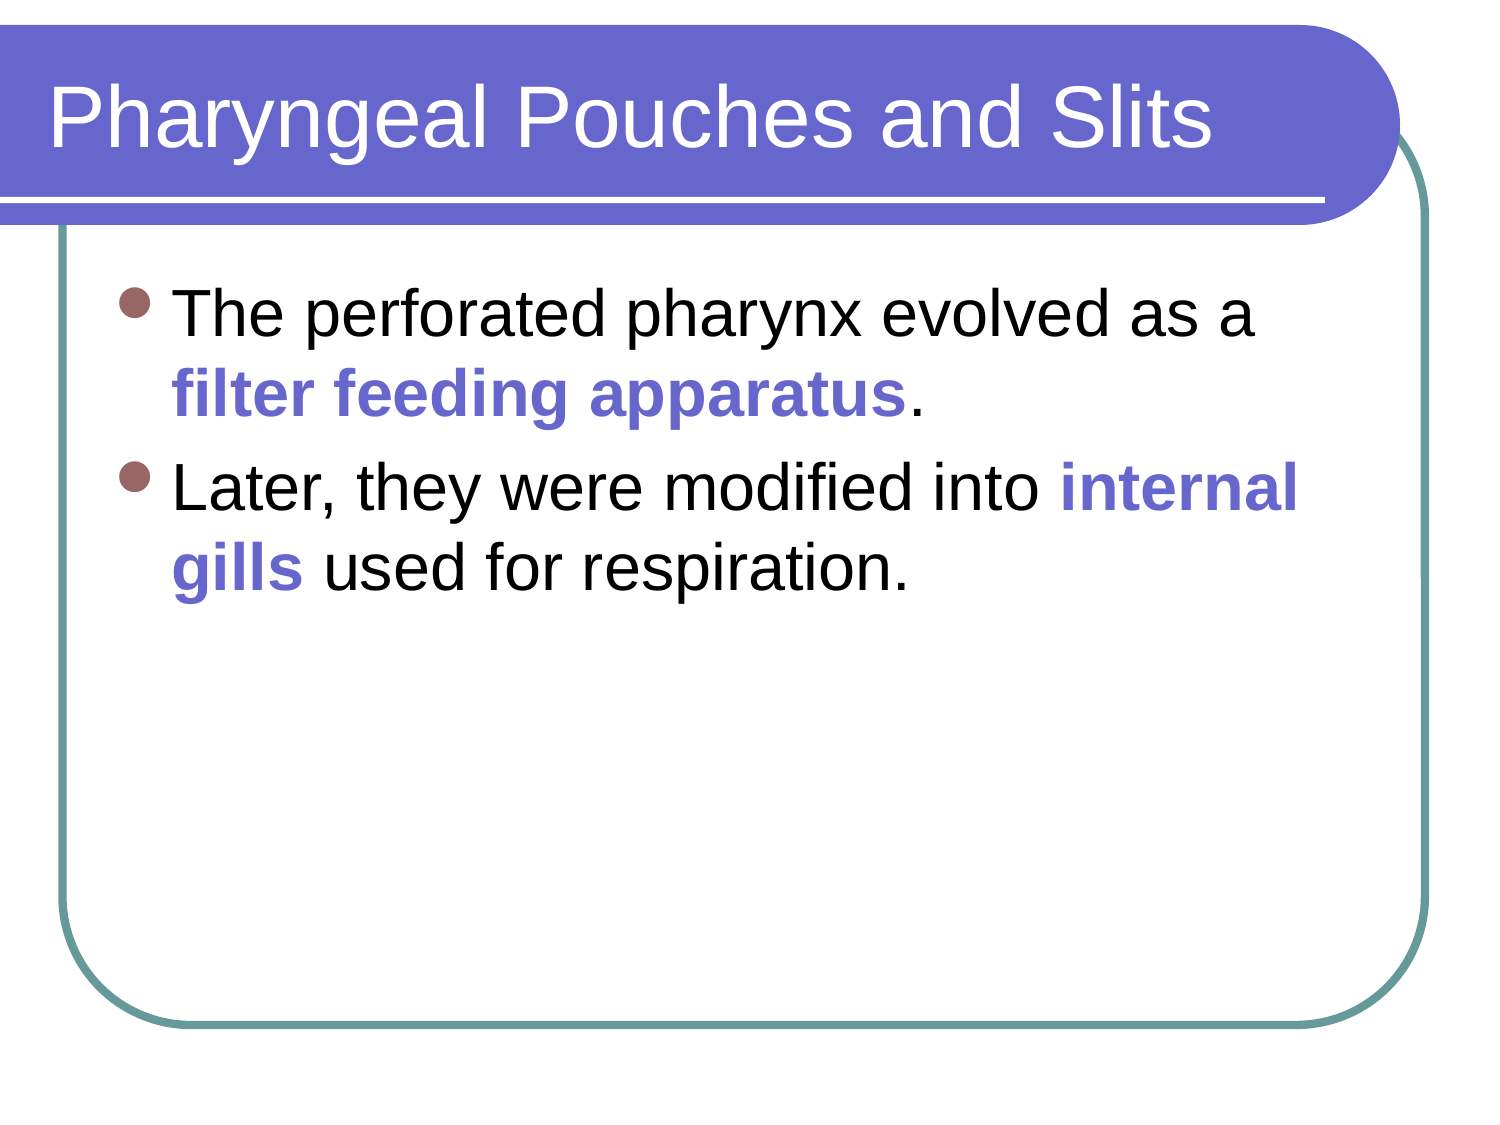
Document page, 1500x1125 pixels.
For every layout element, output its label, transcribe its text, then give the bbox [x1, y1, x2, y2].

list The perforated pharynx evolved as a filter feeding apparatus. Later, they were modified into internal gills used for respiration. [99, 262, 1400, 988]
title Pharyngeal Pouches and Slits [32, 37, 1347, 188]
